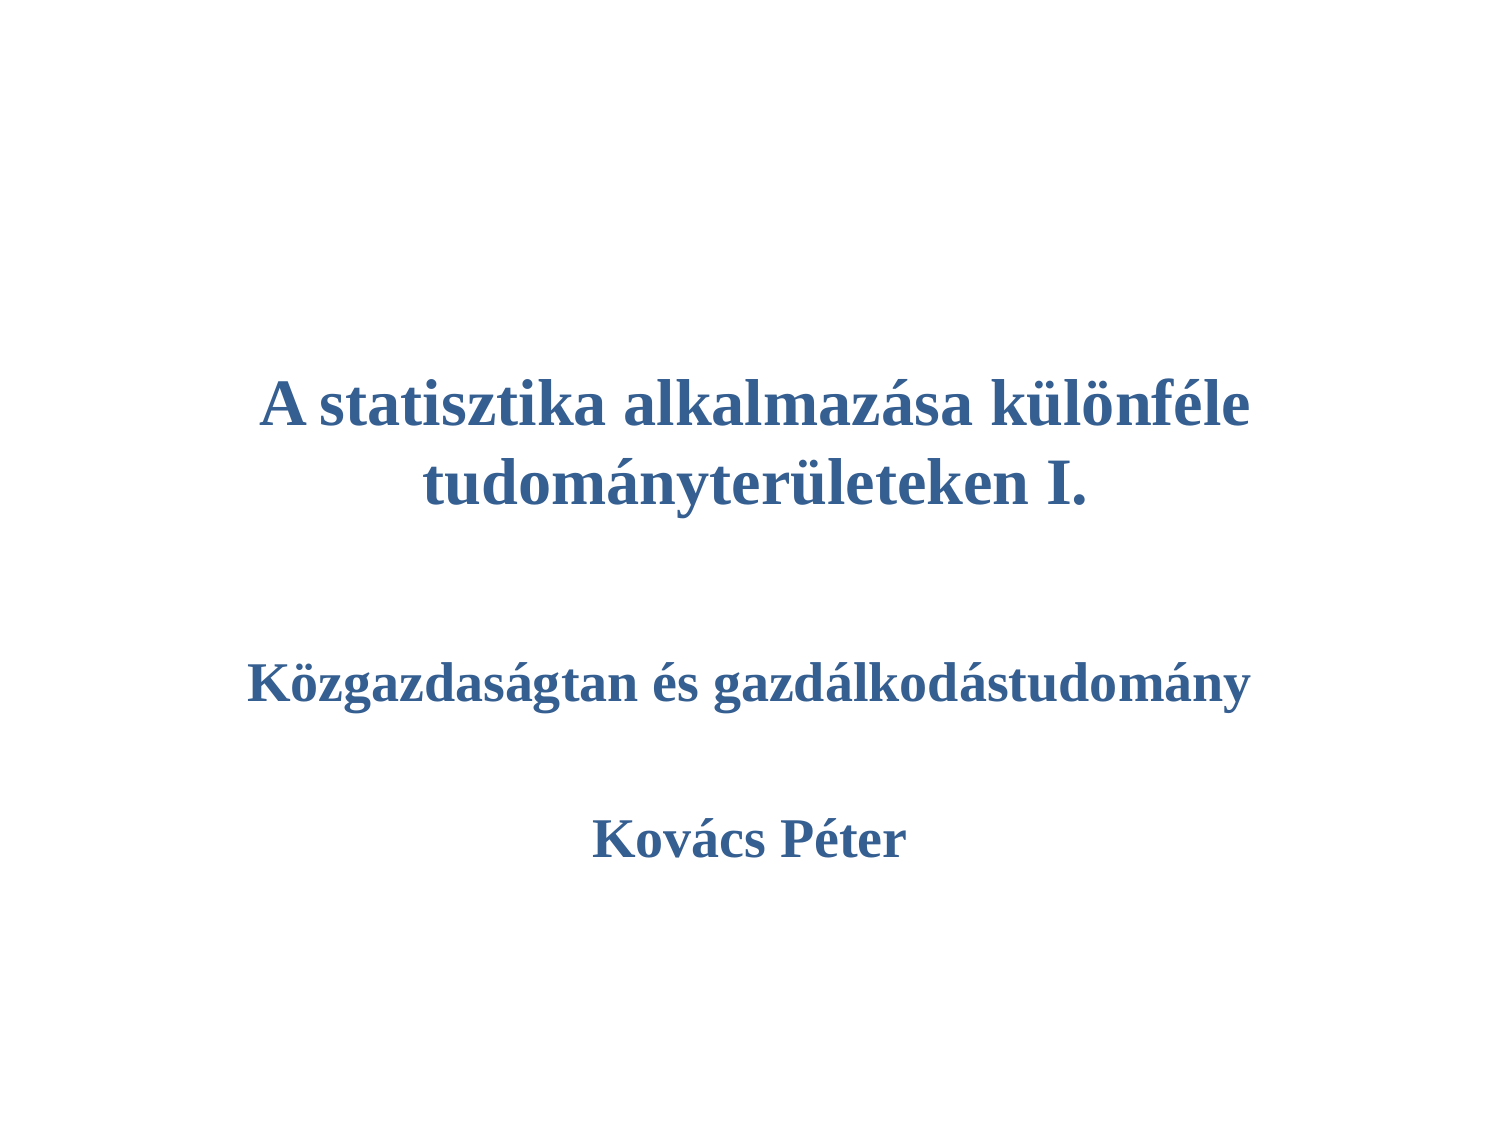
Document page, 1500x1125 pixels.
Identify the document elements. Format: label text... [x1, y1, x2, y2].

title A statisztika alkalmazása különféle tudományterületeken I. [53, 349, 1459, 599]
subtitle Közgazdaságtan és gazdálkodástudomány Kovács Péter [225, 637, 1275, 925]
